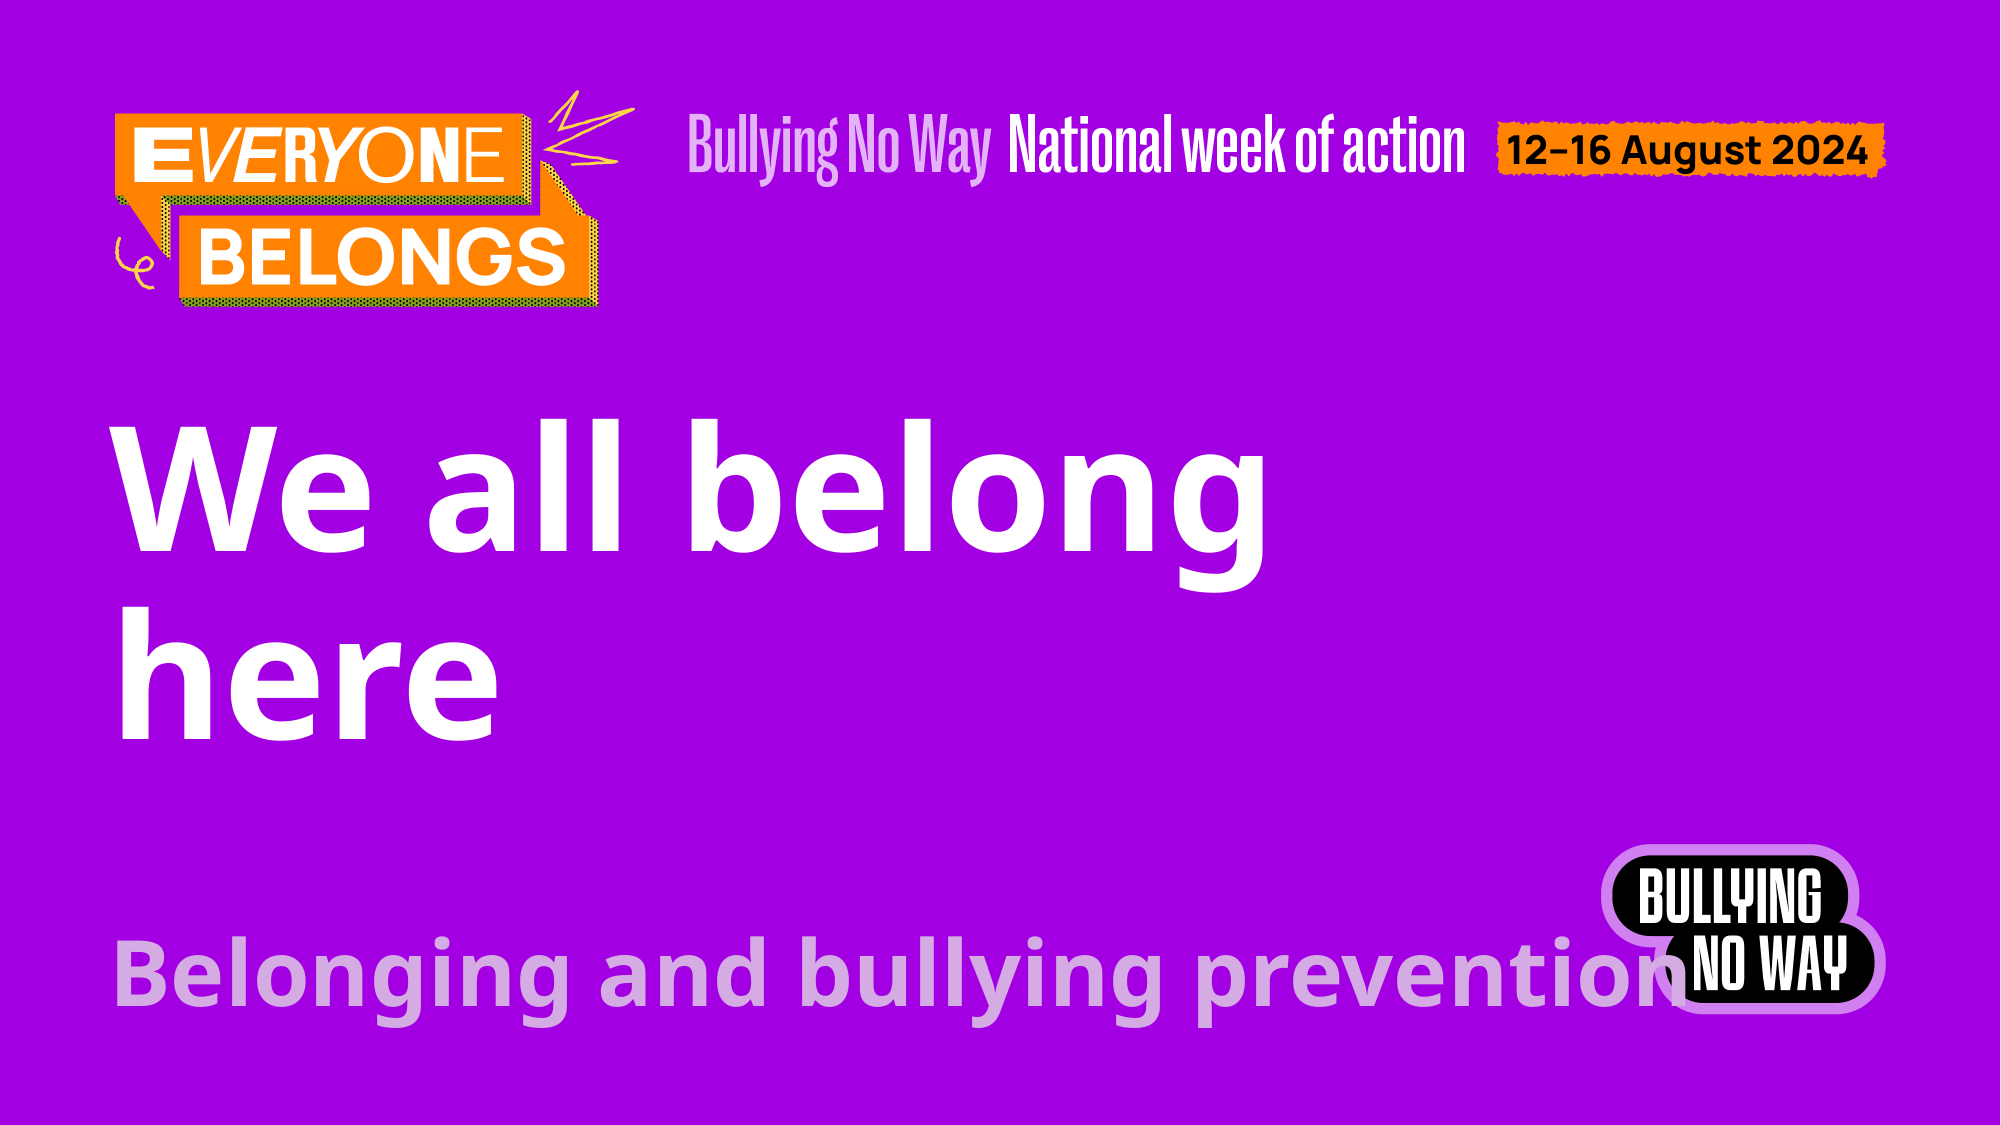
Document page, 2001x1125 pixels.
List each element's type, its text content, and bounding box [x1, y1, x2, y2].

title We all belong here [94, 394, 1730, 786]
picture [0, 0, 2001, 1125]
subtitle Belonging and bullying prevention [94, 920, 1730, 1015]
